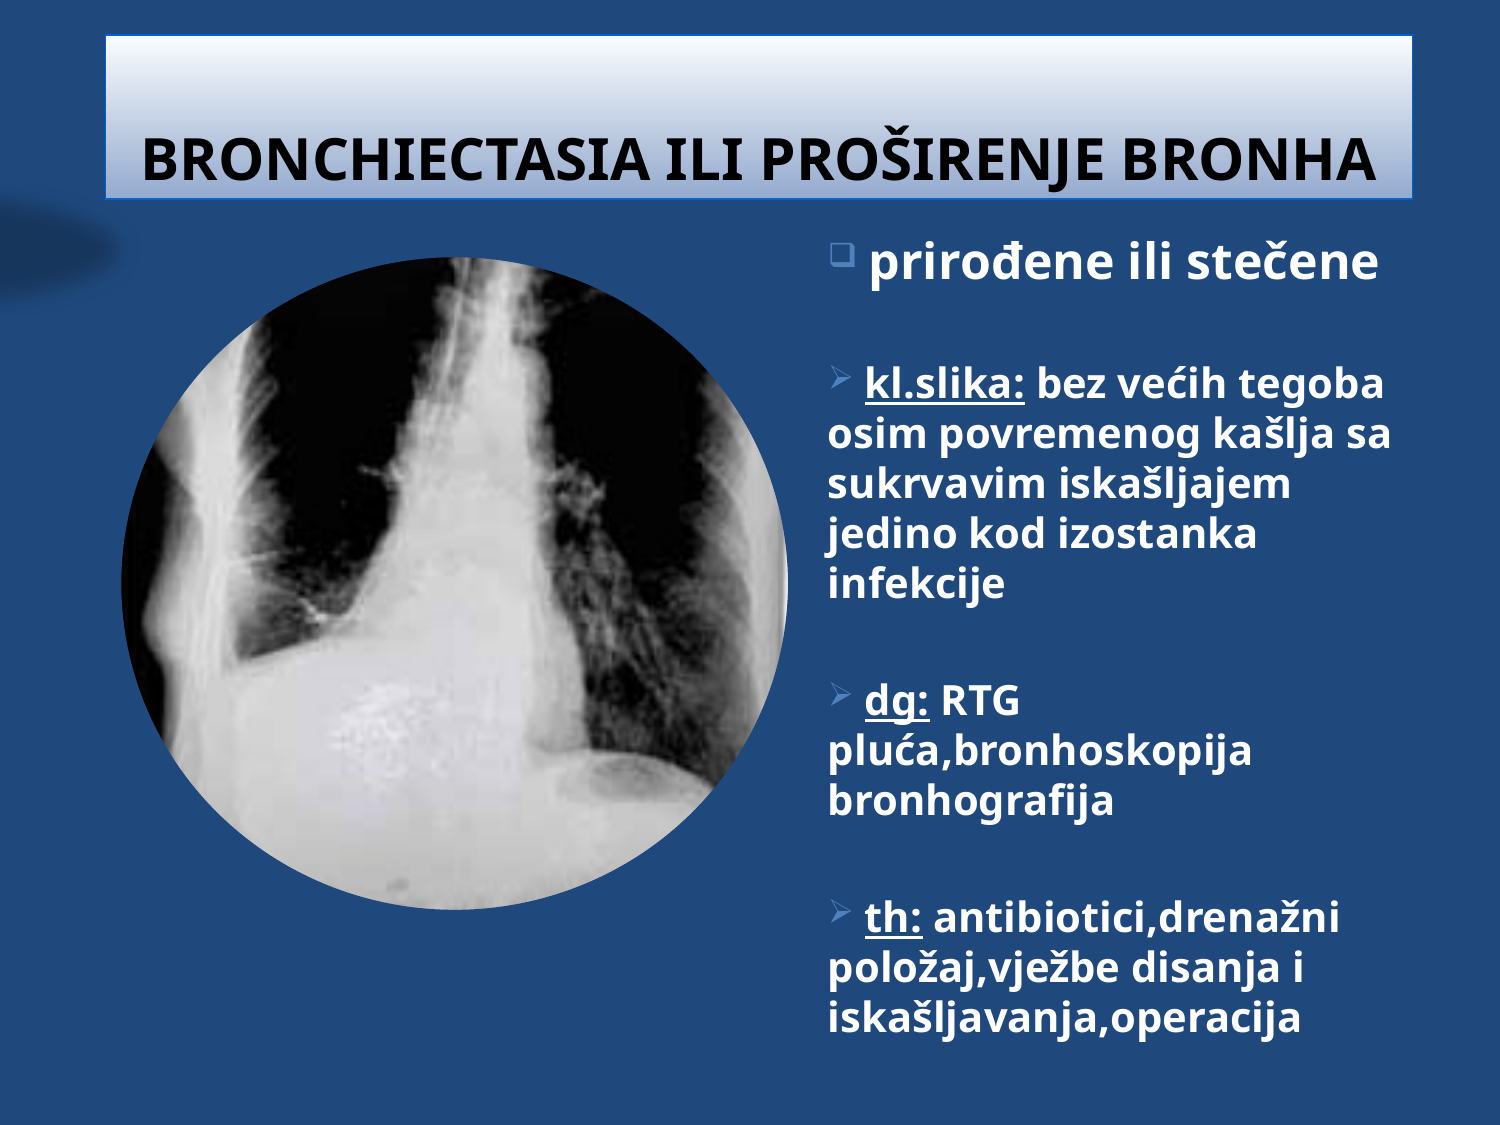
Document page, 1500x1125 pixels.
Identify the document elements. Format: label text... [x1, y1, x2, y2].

picture [116, 252, 793, 915]
title BRONCHIECTASIA ILI PROŠIRENJE BRONHA [105, 34, 1413, 200]
list prirođene ili stečene kl.slika: bez većih tegoba osim povremenog kašlja sa sukrvavim iskašljajem jedino kod izostanka infekcije dg: RTG pluća,bronhoskopija bronhografija th: antibiotici,drenažni položaj,vježbe disanja i iskašljavanja,operacija [820, 222, 1418, 1079]
